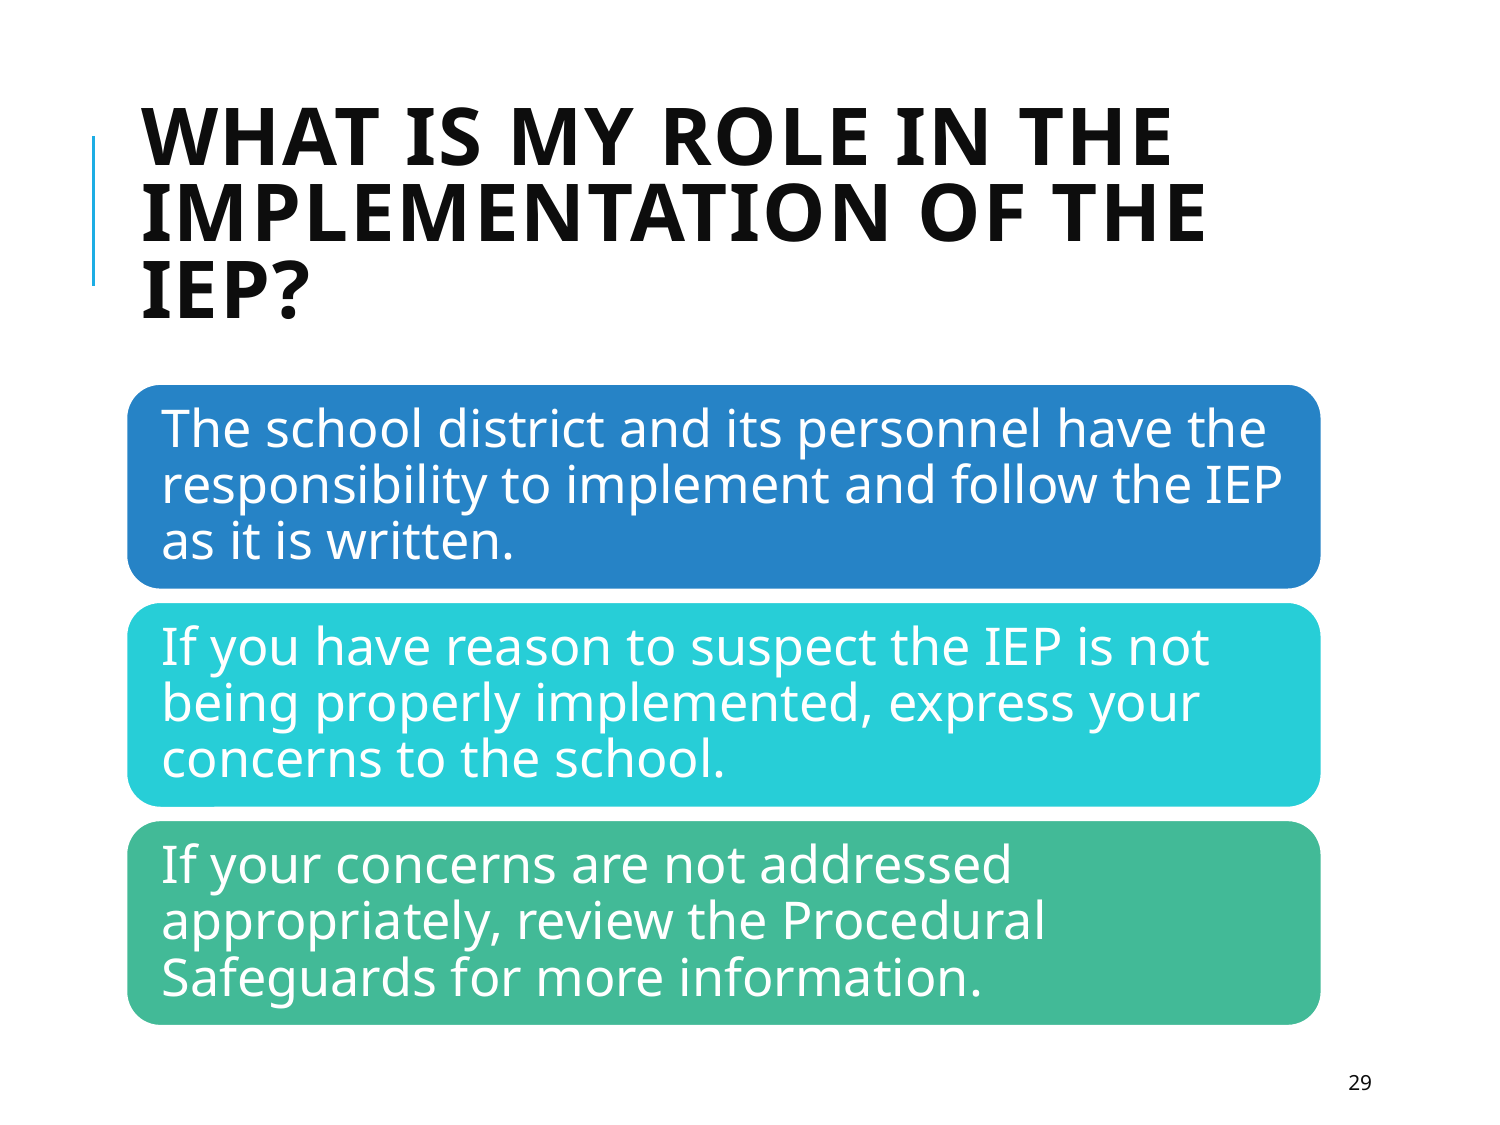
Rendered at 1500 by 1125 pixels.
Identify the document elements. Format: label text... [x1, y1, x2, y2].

slide_number 29 [1333, 1061, 1454, 1107]
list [125, 374, 1323, 1036]
title What is My Role in the Implementation of the IEP? [126, 96, 1322, 342]
